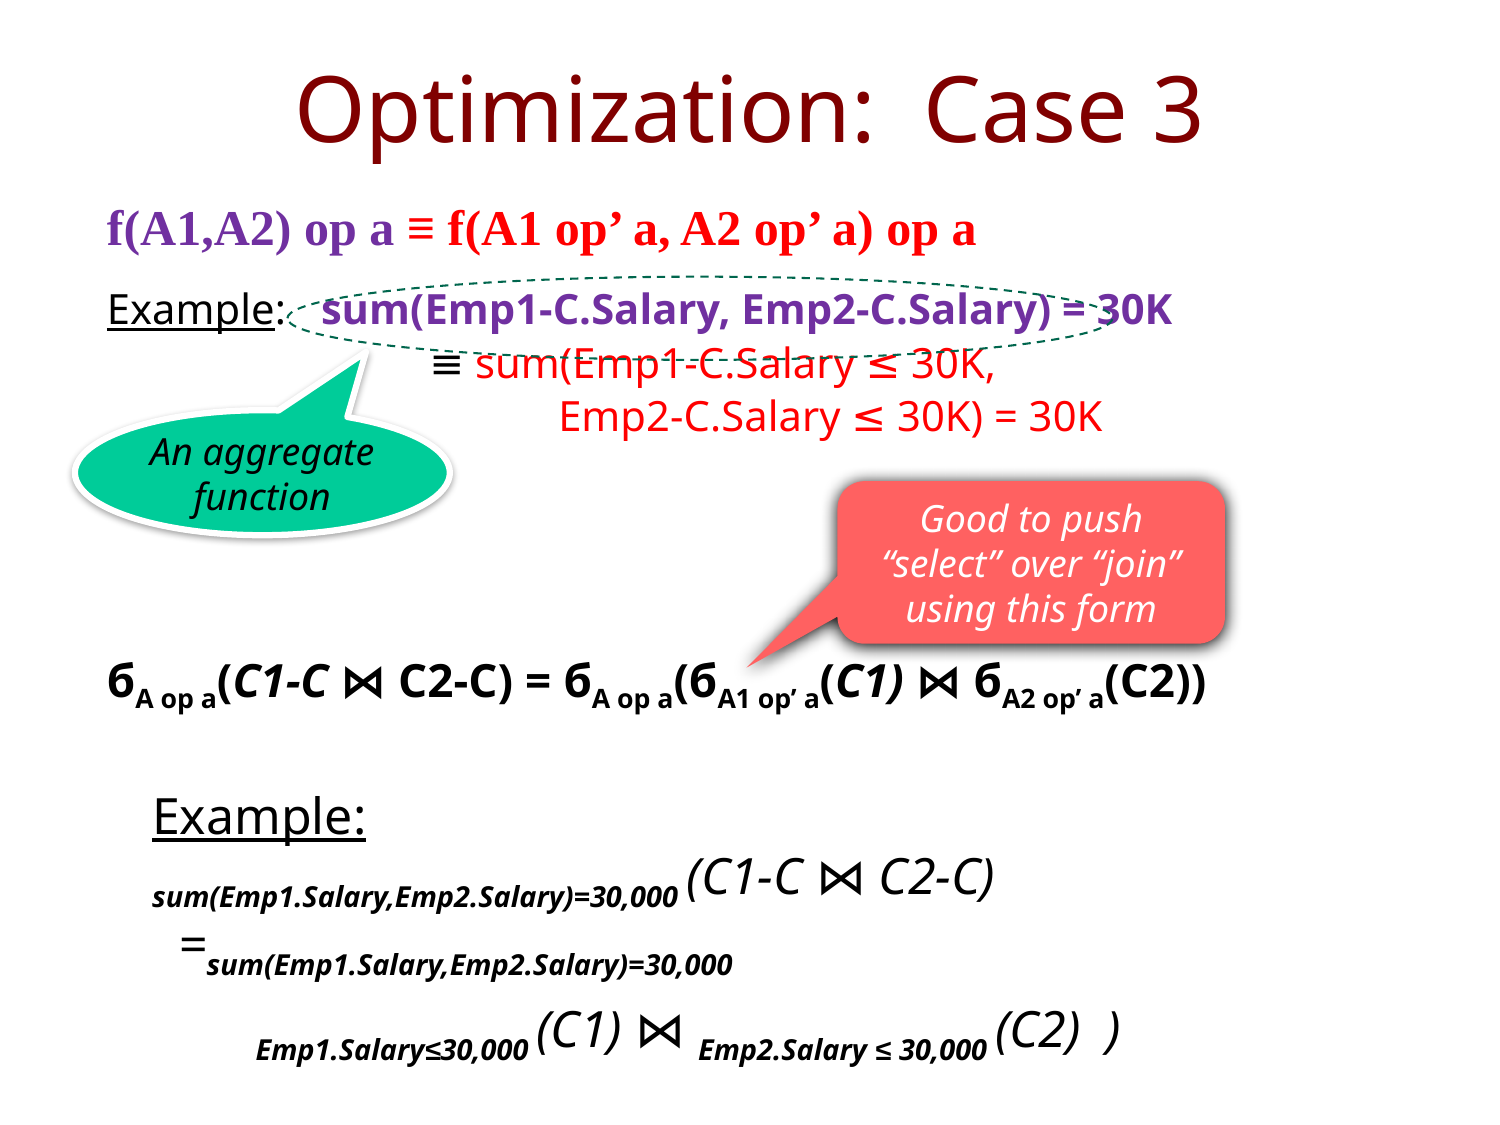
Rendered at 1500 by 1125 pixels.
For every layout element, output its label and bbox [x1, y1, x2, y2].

list [303, 1047, 309, 1057]
list [91, 200, 1463, 1063]
text_box [71, 348, 453, 539]
text_box [746, 481, 1225, 668]
title [112, 30, 1388, 181]
list [745, 1047, 751, 1057]
text_box [287, 276, 1113, 360]
